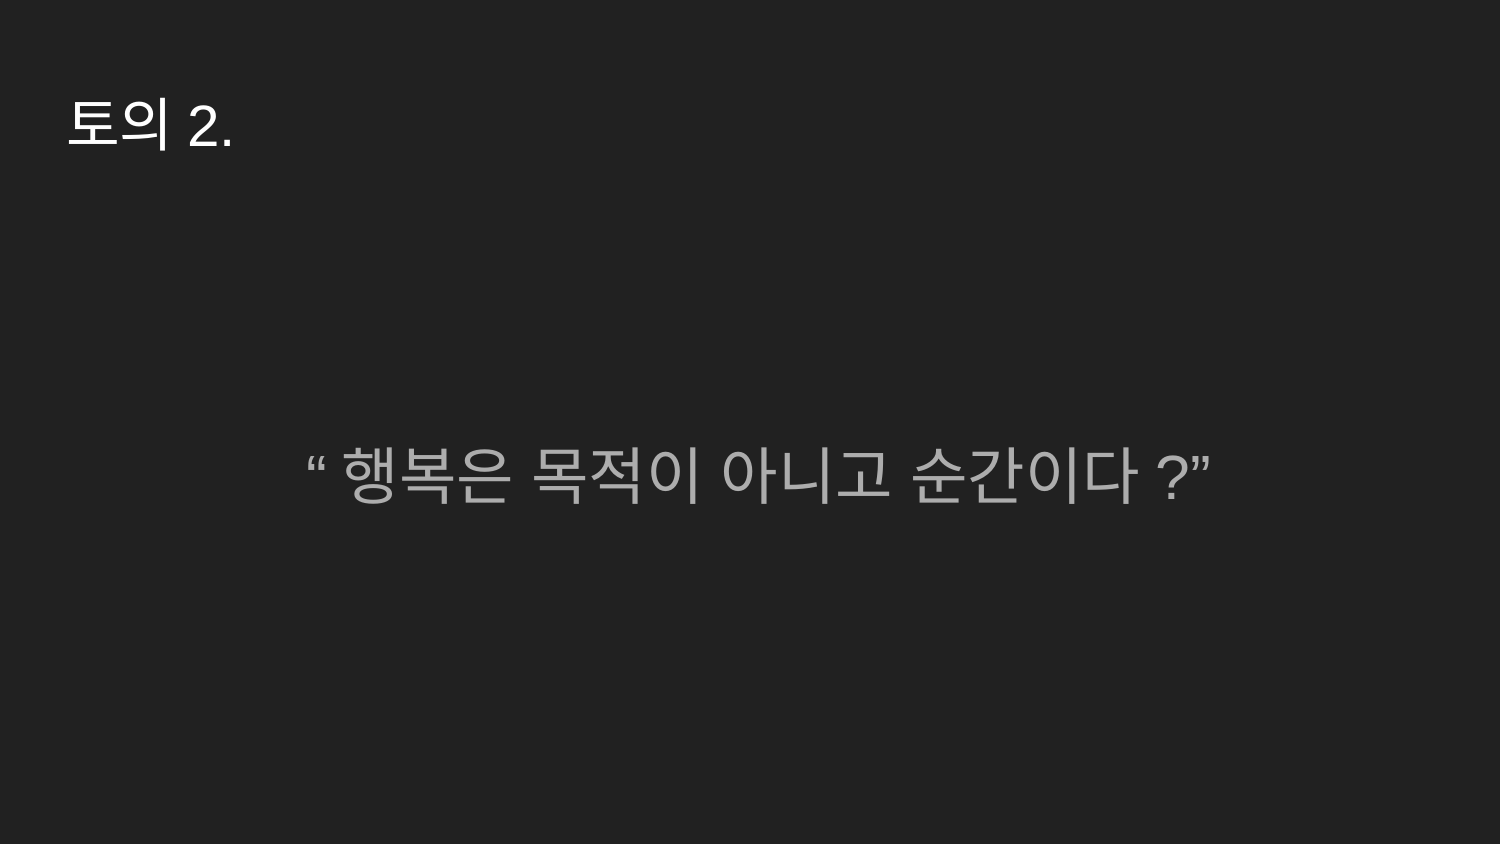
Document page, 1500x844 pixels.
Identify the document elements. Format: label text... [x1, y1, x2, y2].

title 토의2. [51, 72, 1449, 167]
list “행복은 목적이 아니고 순간이다?” [51, 189, 1449, 750]
